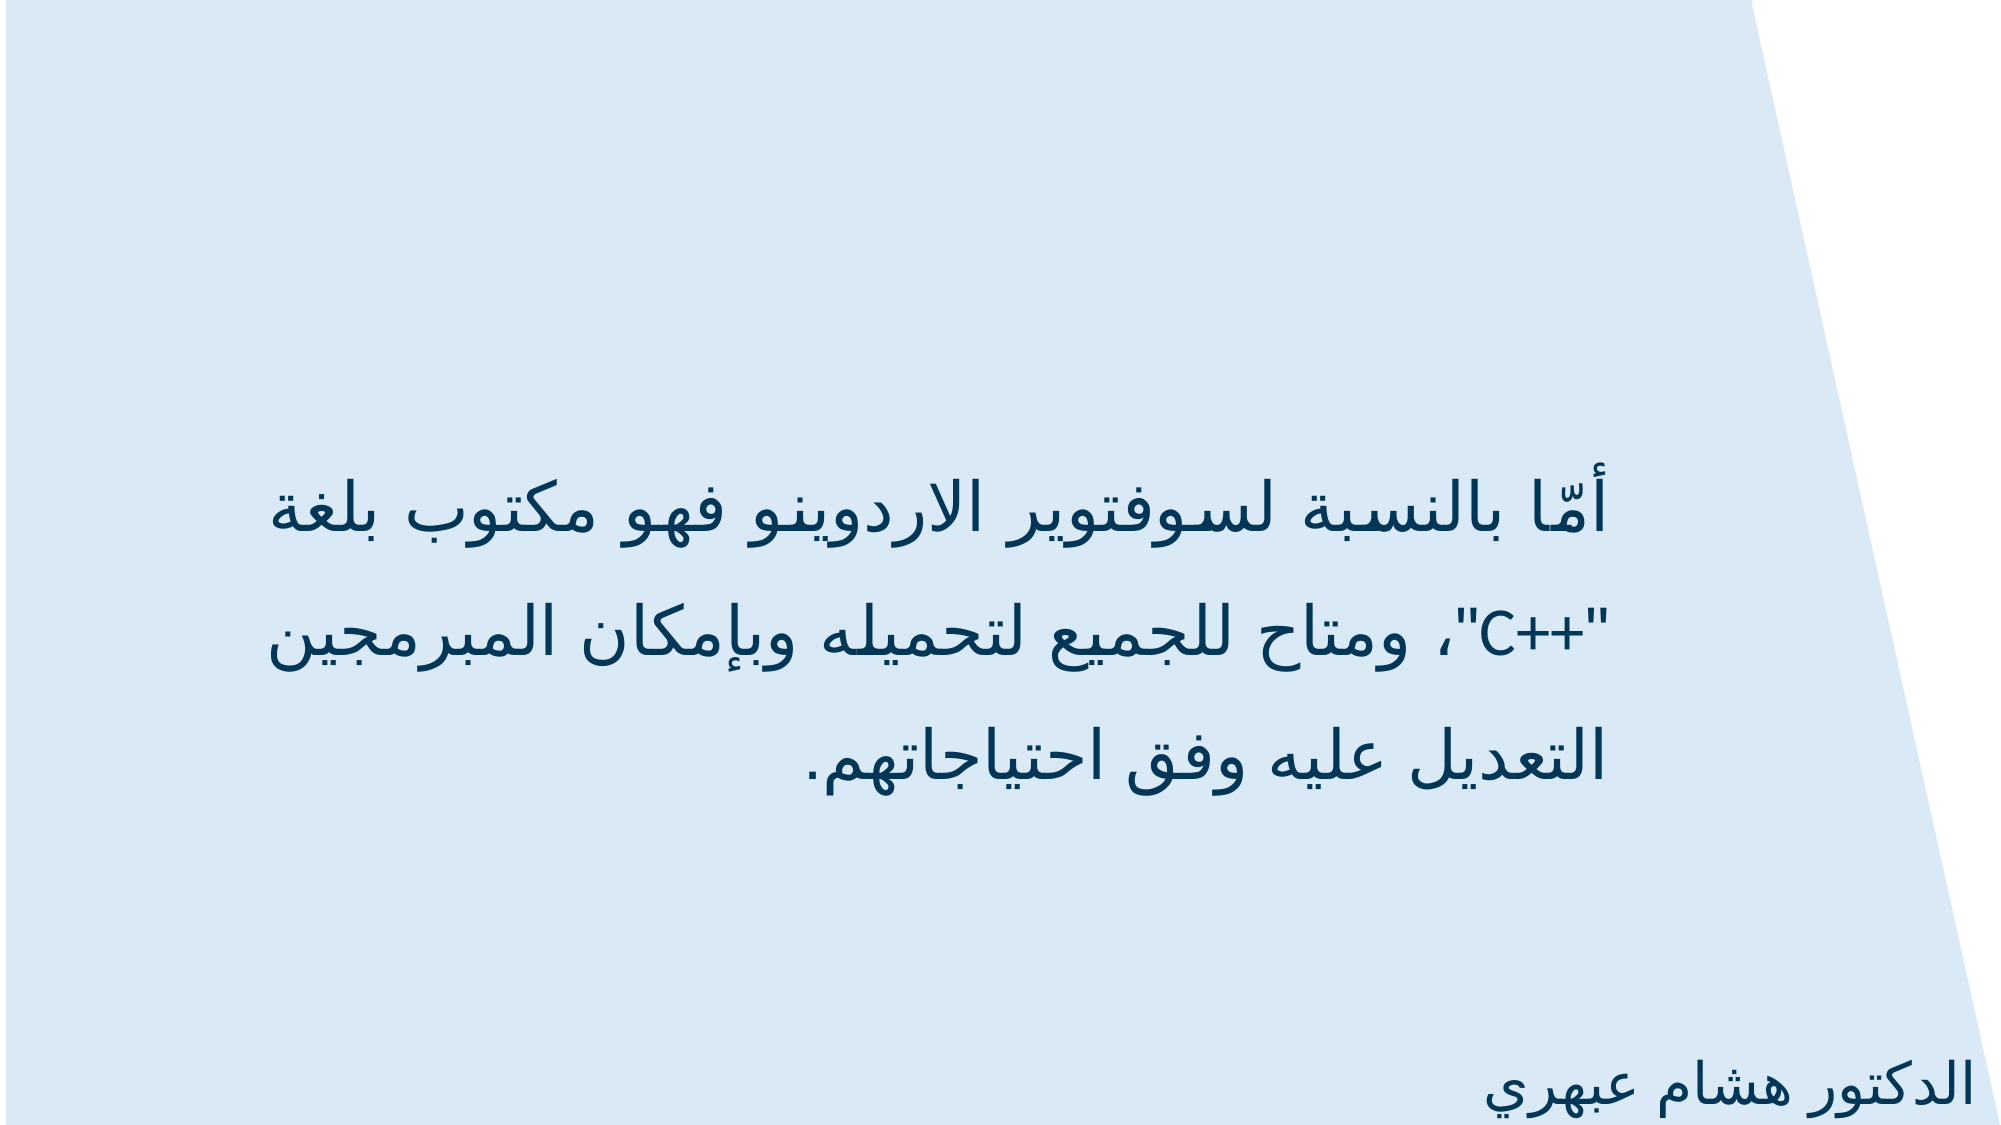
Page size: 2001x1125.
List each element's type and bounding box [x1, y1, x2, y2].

text_box [0, 0, 2000, 1125]
